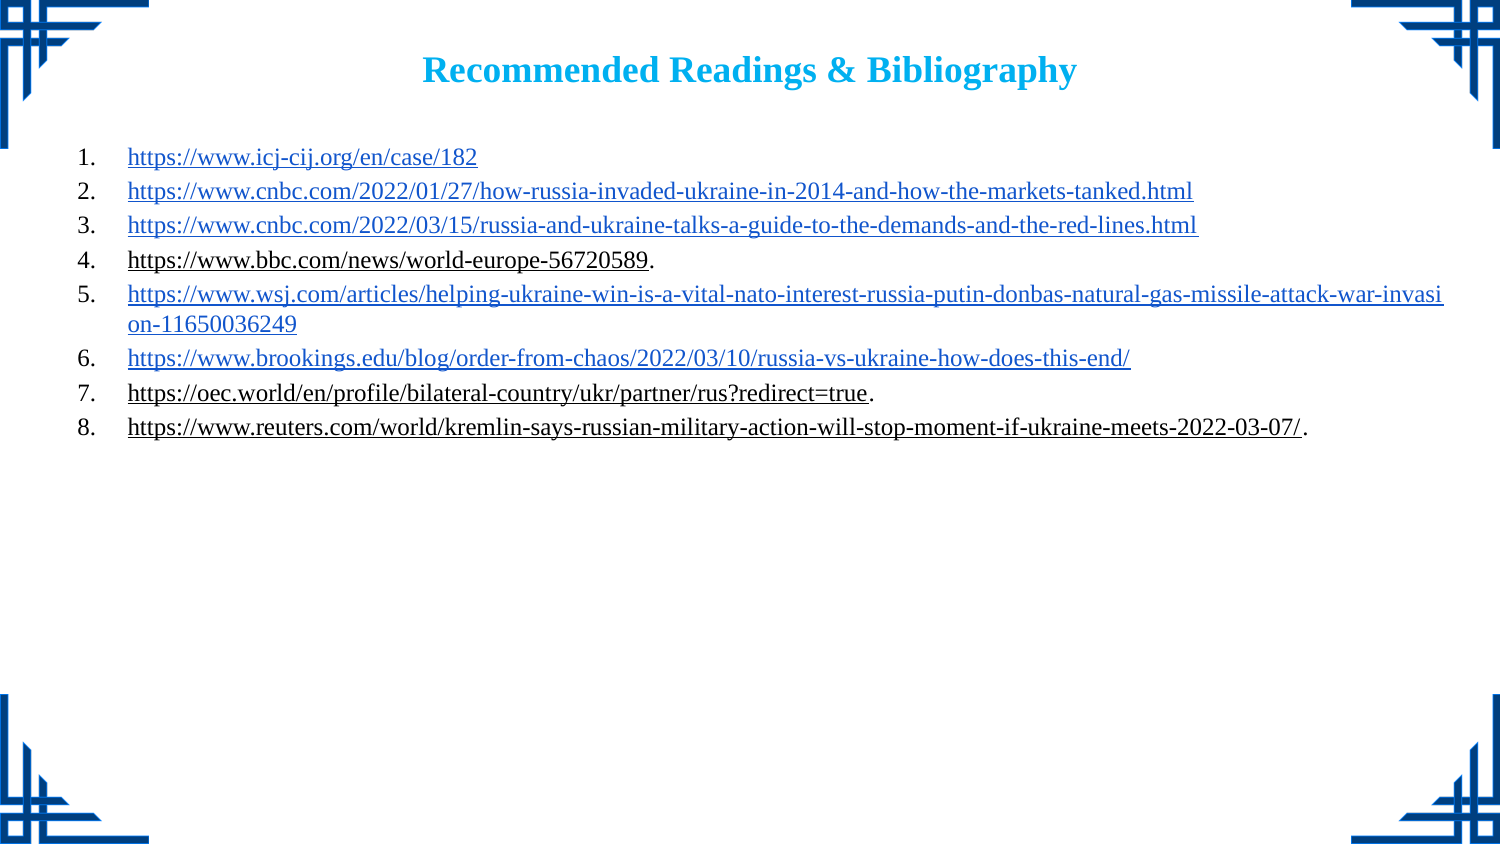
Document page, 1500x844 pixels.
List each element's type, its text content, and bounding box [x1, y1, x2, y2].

picture [1350, 0, 1500, 150]
subtitle Recommended Readings & Bibliography https://www.icj-cij.org/en/case/182 https://www.cnbc.com/2022/01/27/how-russia-invaded-ukraine-in-2014-and-how-the-markets-tanked.html https://www.cnbc.com/2022/03/15/russia-and-ukraine-talks-a-guide-to-the-demands-and-the-red-lines.html https://www.bbc.com/news/world-europe-56720589. https://www.wsj.com/articles/helping-ukraine-win-is-a-vital-nato-interest-russia-putin-donbas-natural-gas-missile-attack-war-invasion-11650036249 https://www.brookings.edu/blog/order-from-chaos/2022/03/10/russia-vs-ukraine-how-does-this-end/ https://oec.world/en/profile/bilateral-country/ukr/partner/rus?redirect=true. https://www.reuters.com/world/kremlin-says-russian-military-action-will-stop-moment-if-ukraine-meets-2022-03-07/. [37, 37, 1463, 807]
picture [0, 0, 150, 150]
picture [0, 694, 150, 844]
picture [1350, 694, 1500, 844]
